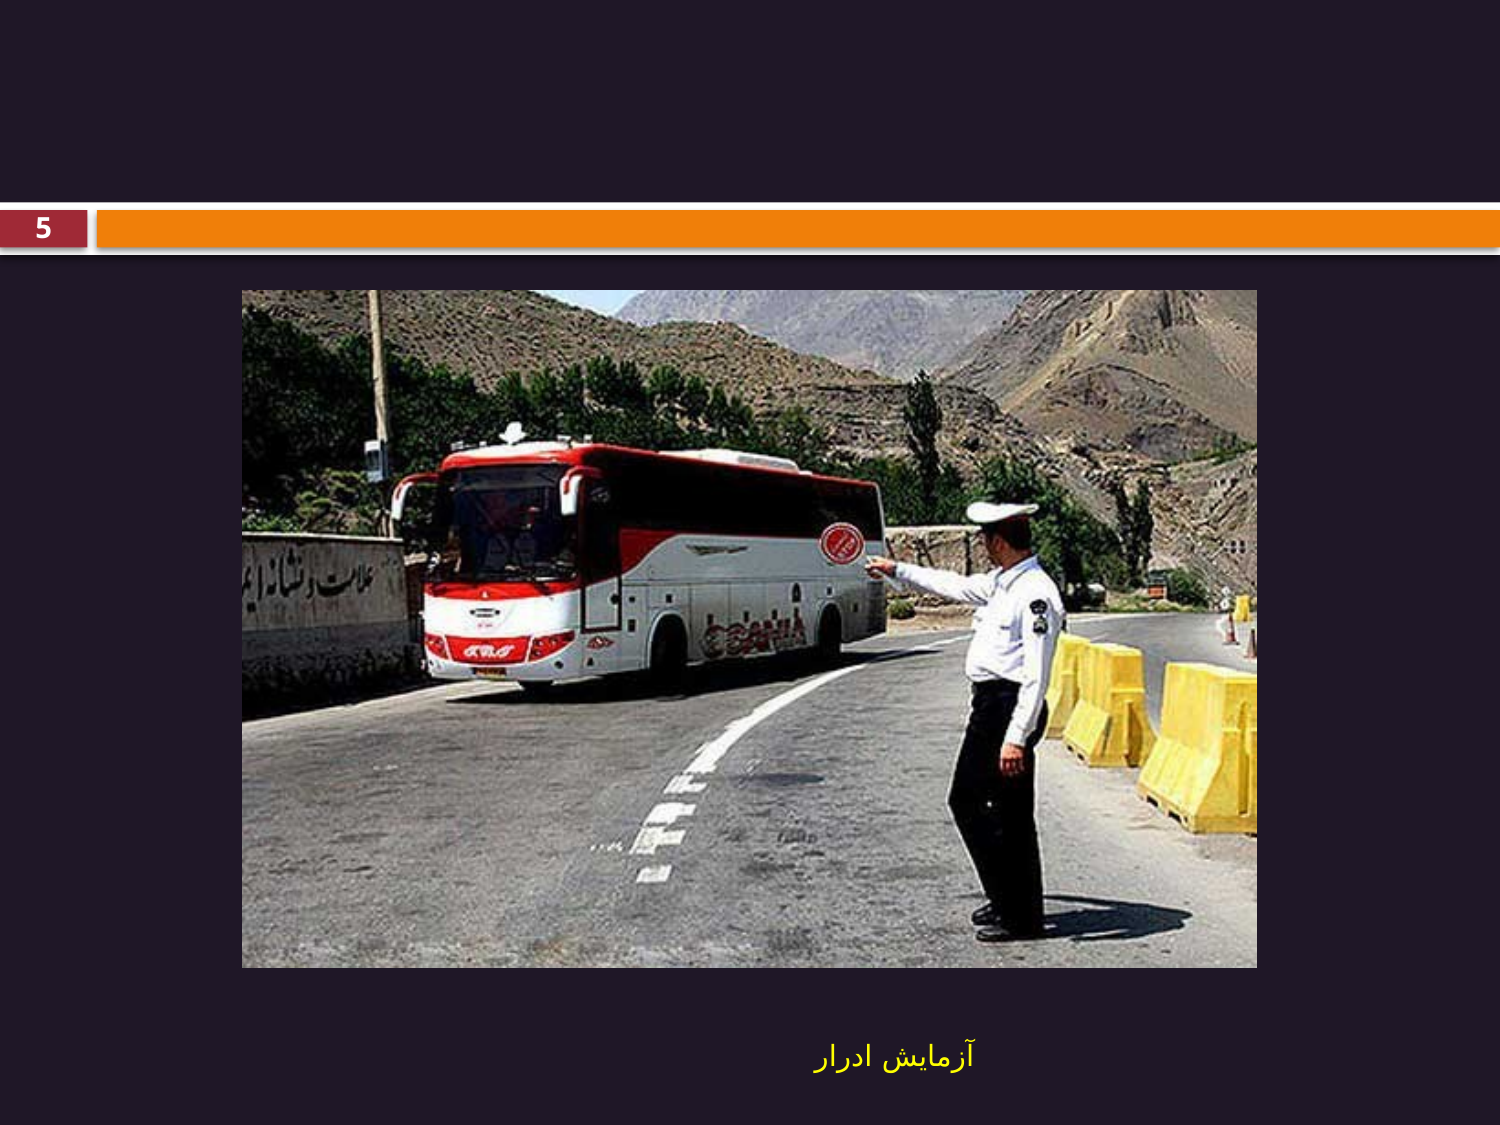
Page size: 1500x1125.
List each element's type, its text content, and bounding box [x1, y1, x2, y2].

slide_number 5 [0, 208, 88, 249]
picture [241, 290, 1257, 968]
footer آزمایش ادرار [99, 1024, 990, 1085]
